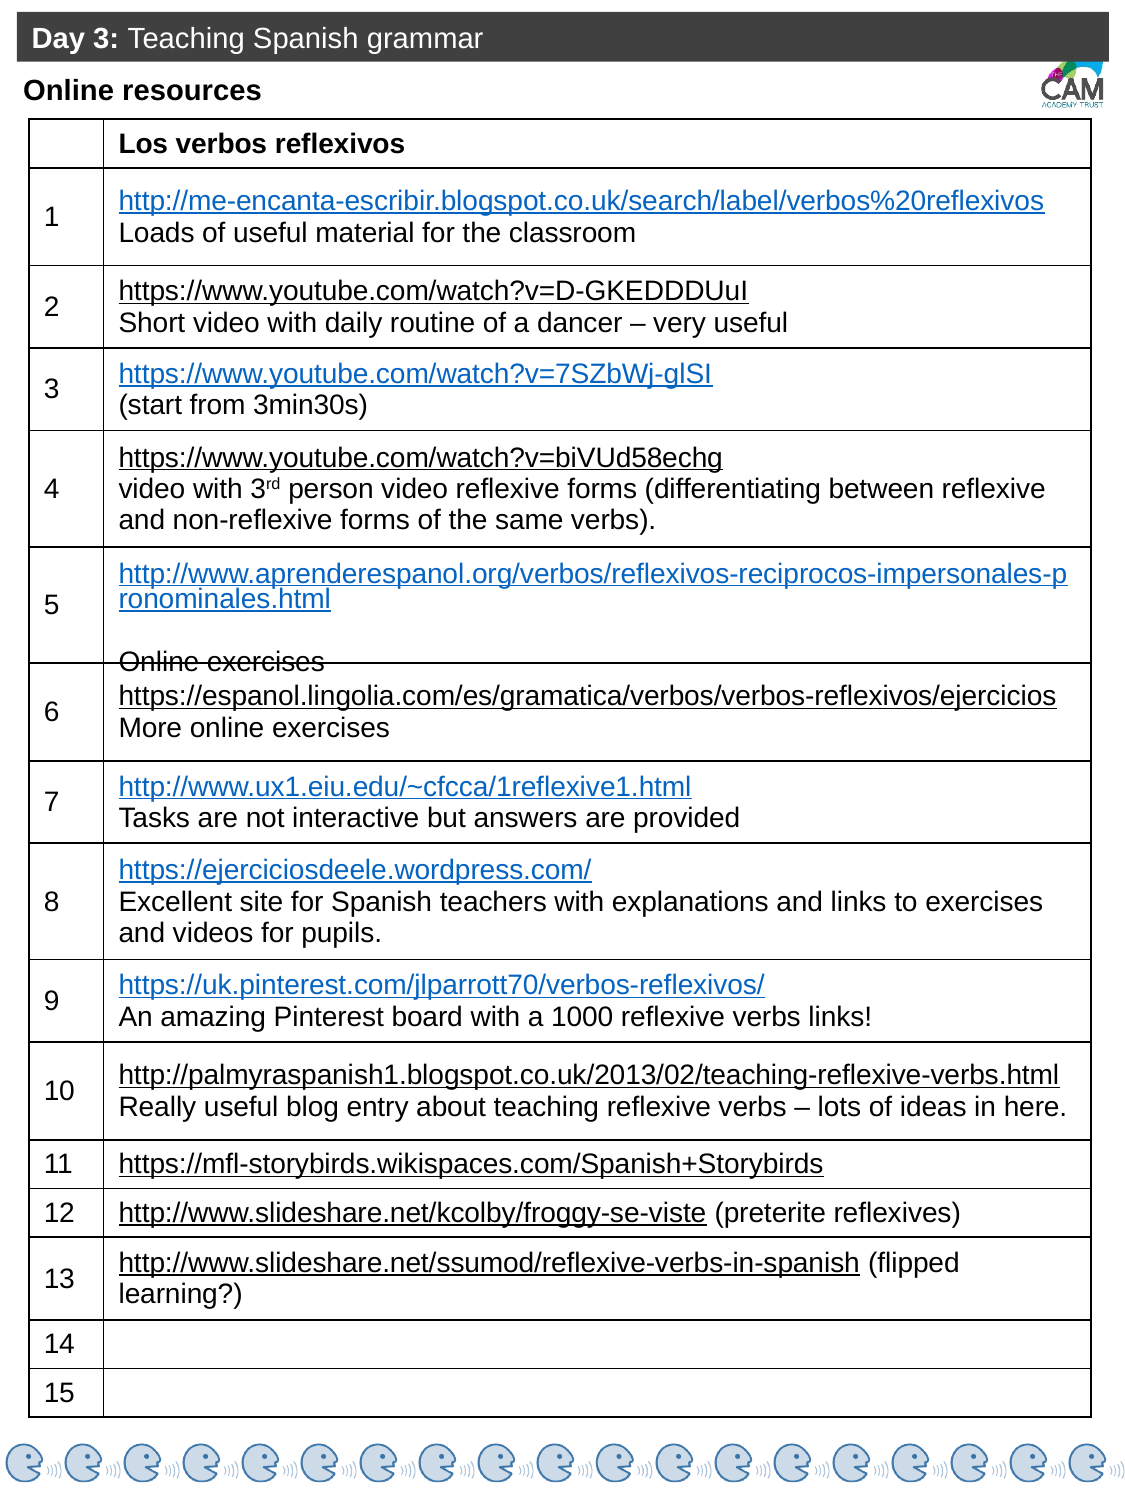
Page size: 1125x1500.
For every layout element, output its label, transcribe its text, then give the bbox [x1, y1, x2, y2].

table_cell https://www.youtube.com/watch?v=D-GKEDDDUuI Short video with daily routine of a dancer – very useful [104, 266, 1090, 347]
table_cell 6 [30, 664, 103, 760]
table_cell 10 [30, 1043, 103, 1139]
table_cell https://uk.pinterest.com/jlparrott70/verbos-reflexivos/ An amazing Pinterest board with a 1000 reflexive verbs links! [104, 960, 1090, 1041]
table_cell https://www.youtube.com/watch?v=7SZbWj-glSI (start from 3min30s) [104, 349, 1090, 430]
table_header Los verbos reflexivos [104, 120, 1090, 167]
table_cell http://www.slideshare.net/kcolby/froggy-se-viste (preterite reflexives) [104, 1189, 1090, 1236]
table_cell 4 [30, 431, 103, 546]
table_cell 7 [30, 762, 103, 842]
table_cell https://mfl-storybirds.wikispaces.com/Spanish+Storybirds [104, 1141, 1090, 1188]
table_cell 9 [30, 960, 103, 1041]
text_box Online resources [8, 64, 1010, 114]
table_cell [104, 1369, 1090, 1416]
picture [0, 1429, 1125, 1500]
picture [1017, 39, 1125, 119]
table_cell 1 [30, 169, 103, 265]
table_cell 12 [30, 1189, 103, 1236]
table_cell https://espanol.lingolia.com/es/gramatica/verbos/verbos-reflexivos/ejercicios More online exercises [104, 664, 1090, 760]
table_cell 5 [30, 548, 103, 662]
table_header [30, 120, 103, 167]
table_cell 11 [30, 1141, 103, 1188]
table_cell 14 [30, 1321, 103, 1368]
table_cell https://www.youtube.com/watch?v=biVUd58echg video with 3rd person video reflexive forms (differentiating between reflexive and non-reflexive forms of the same verbs). [104, 431, 1090, 546]
table_cell http://palmyraspanish1.blogspot.co.uk/2013/02/teaching-reflexive-verbs.html Really useful blog entry about teaching reflexive verbs – lots of ideas in here. [104, 1043, 1090, 1139]
table_cell http://www.aprenderespanol.org/verbos/reflexivos-reciprocos-impersonales-pronominales.html Online exercises [104, 548, 1090, 662]
table_cell 8 [30, 844, 103, 959]
table_cell https://ejerciciosdeele.wordpress.com/ Excellent site for Spanish teachers with explanations and links to exercises and videos for pupils. [104, 844, 1090, 959]
table_cell 3 [30, 349, 103, 430]
table_cell [104, 1321, 1090, 1368]
table_cell 13 [30, 1238, 103, 1319]
table_cell http://www.slideshare.net/ssumod/reflexive-verbs-in-spanish (flipped learning?) [104, 1238, 1090, 1319]
table_cell http://www.ux1.eiu.edu/~cfcca/1reflexive1.html Tasks are not interactive but answers are provided [104, 762, 1090, 842]
table_cell http://me-encanta-escribir.blogspot.co.uk/search/label/verbos%20reflexivos Loads of useful material for the classroom [104, 169, 1090, 265]
table_cell 2 [30, 266, 103, 347]
text_box Day 3: Teaching Spanish grammar [16, 11, 1109, 62]
table_cell 15 [30, 1369, 103, 1416]
